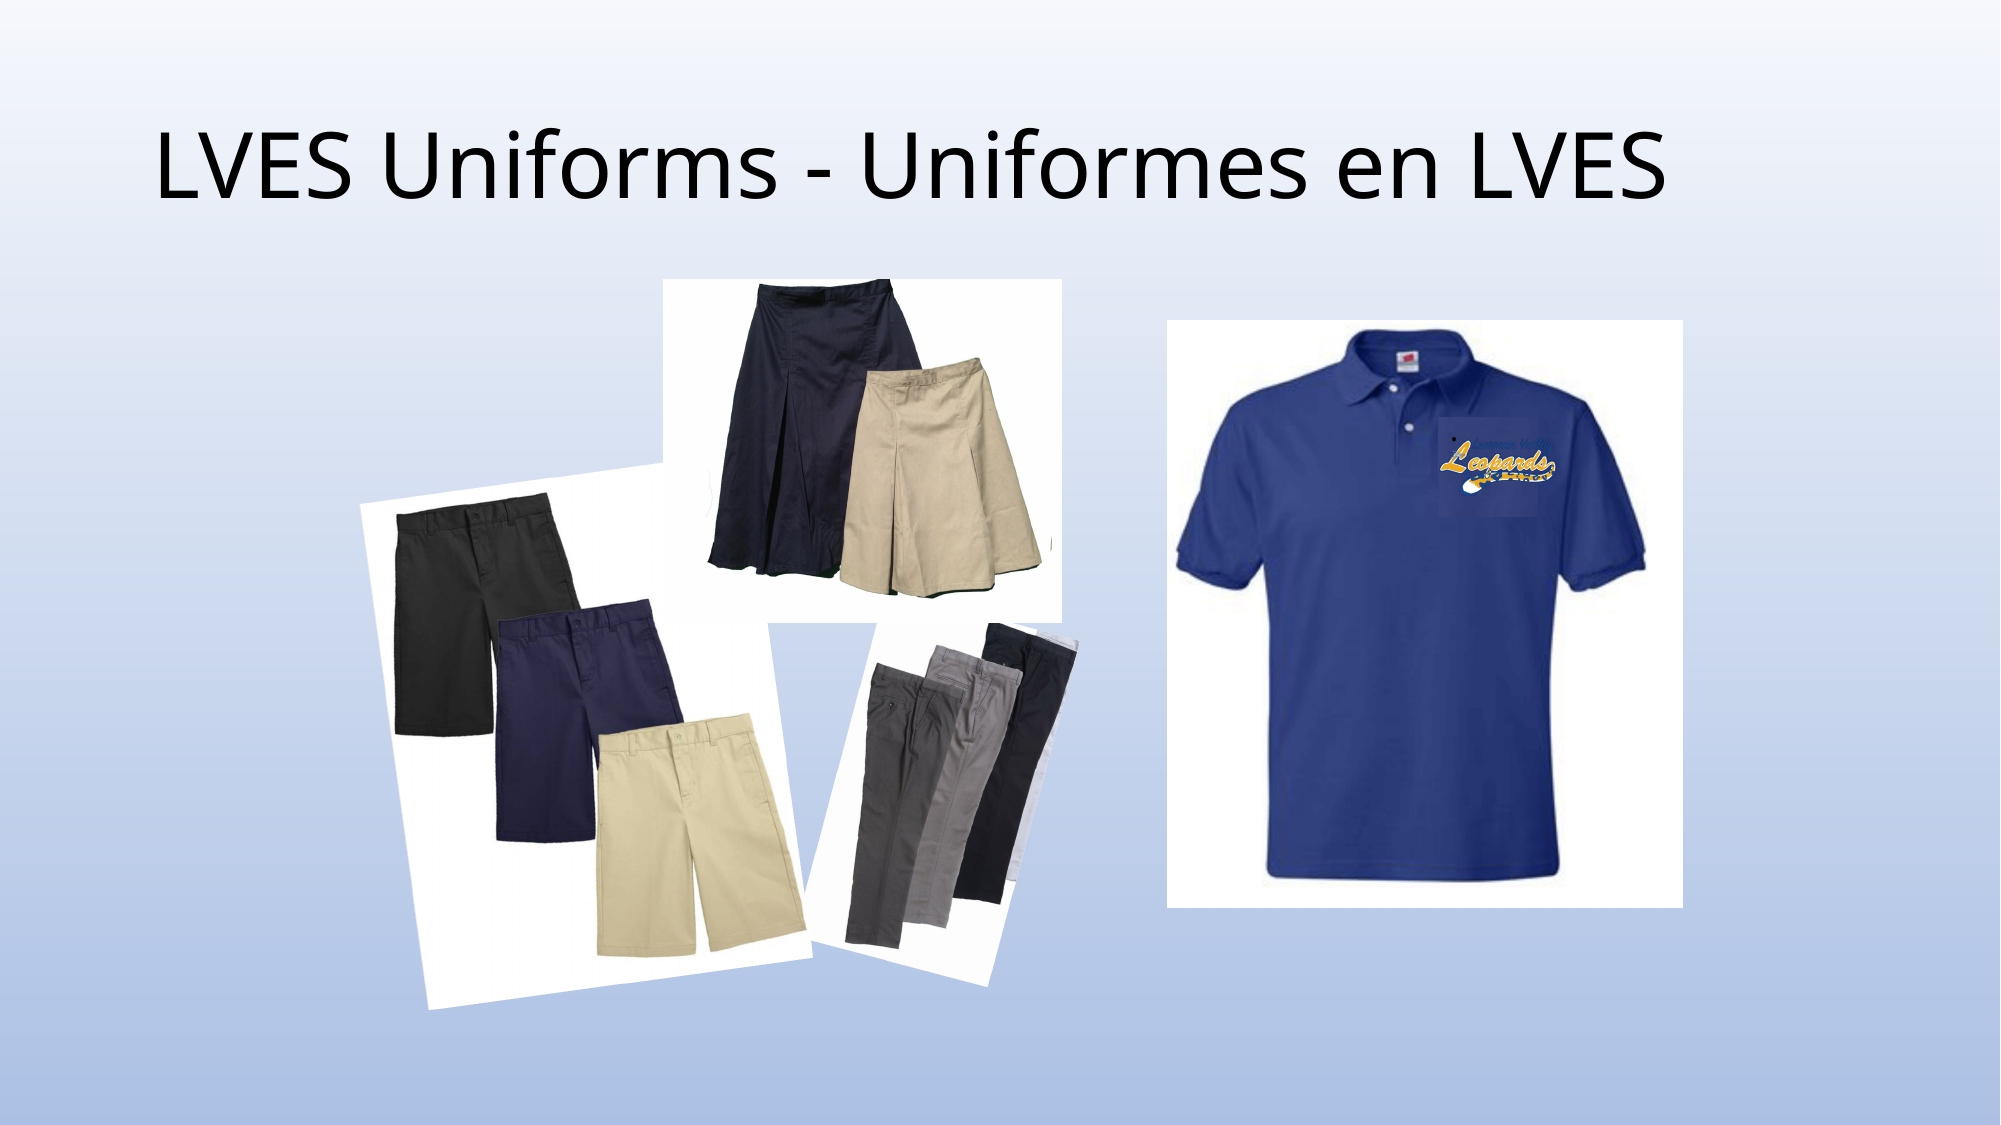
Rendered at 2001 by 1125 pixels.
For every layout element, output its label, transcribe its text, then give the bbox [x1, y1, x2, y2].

picture [1167, 320, 1683, 909]
title LVES Uniforms - Uniformes en LVES [137, 59, 1863, 278]
picture [360, 279, 1079, 1009]
